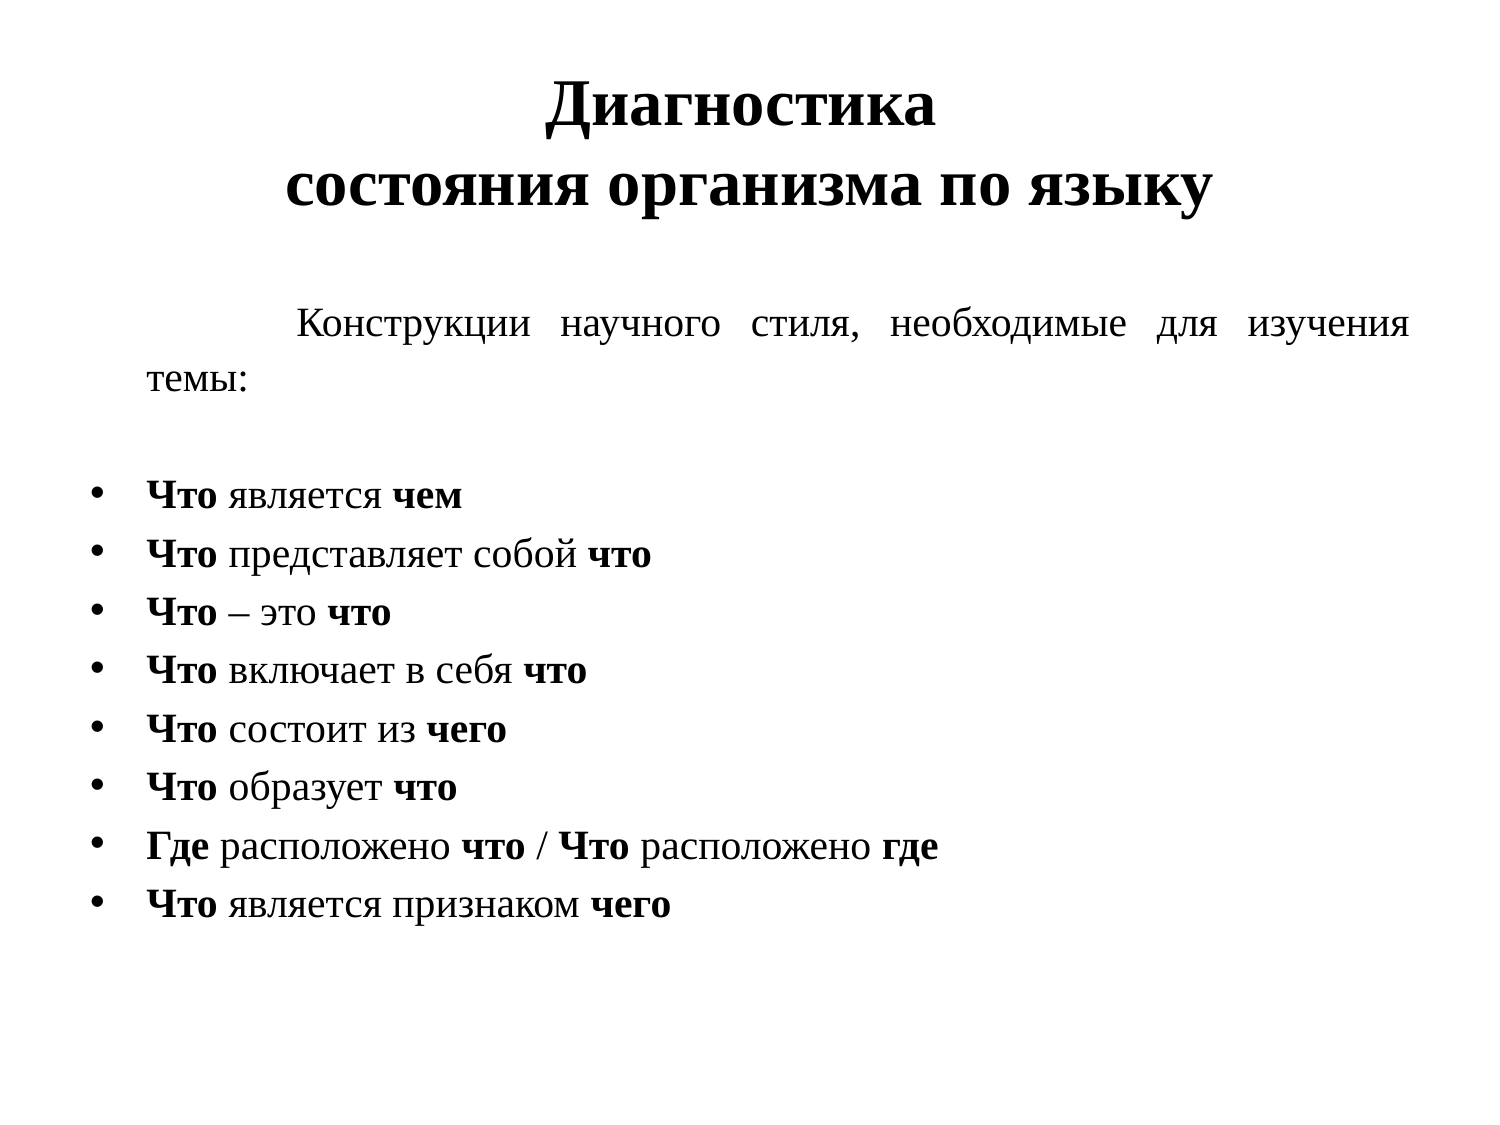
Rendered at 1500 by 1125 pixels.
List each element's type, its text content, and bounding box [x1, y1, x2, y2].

title Диагностика состояния организма по языку [75, 45, 1425, 233]
list Конструкции научного стиля, необходимые для изучения темы: Что является чем Что представляет собой что Что – это что Что включает в себя что Что состоит из чего Что образует что Где расположено что / Что расположено где Что является признаком чего [75, 262, 1425, 1005]
